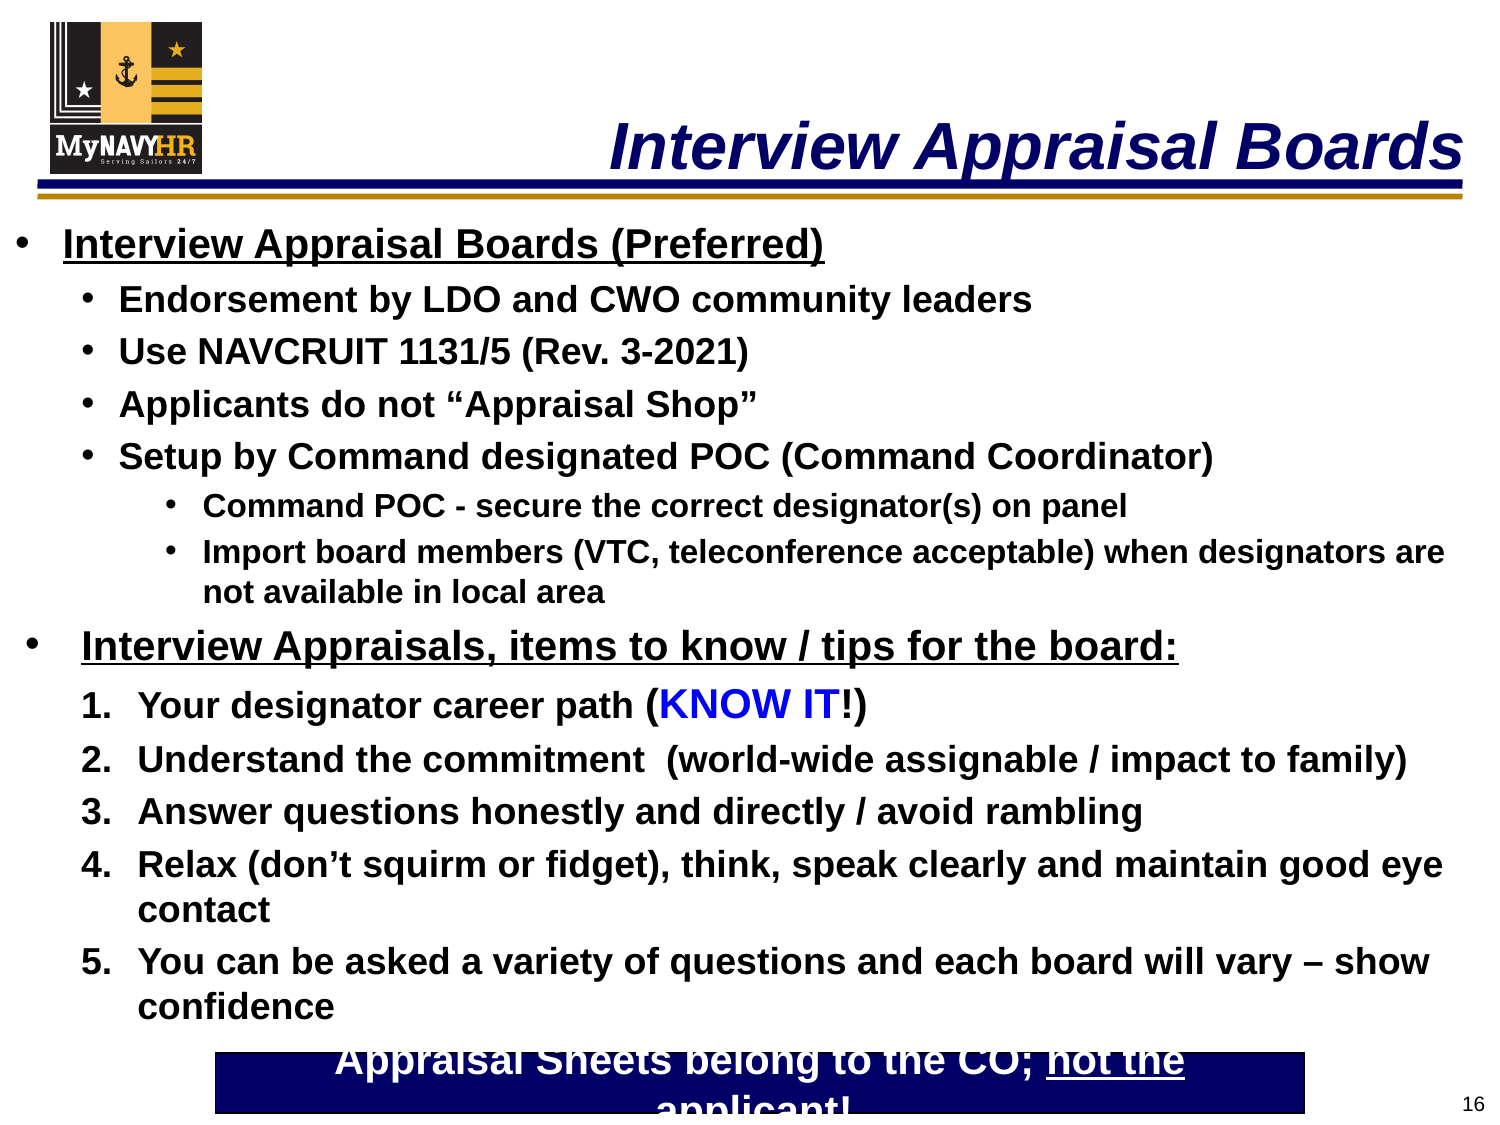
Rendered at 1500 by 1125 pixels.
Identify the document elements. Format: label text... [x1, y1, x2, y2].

picture [50, 22, 202, 174]
slide_number 16 [1389, 1083, 1500, 1125]
text_box Appraisal Sheets belong to the CO; not the applicant! [215, 1053, 1304, 1114]
list Interview Appraisal Boards (Preferred) Endorsement by LDO and CWO community leaders Use NAVCRUIT 1131/5 (Rev. 3-2021) Applicants do not “Appraisal Shop” Setup by Command designated POC (Command Coordinator) Command POC - secure the correct designator(s) on panel Import board members (VTC, teleconference acceptable) when designators are not available in local area Interview Appraisals, items to know / tips for the board: Your designator career path (KNOW IT!) Understand the commitment (world-wide assignable / impact to family) Answer questions honestly and directly / avoid rambling Relax (don’t squirm or fidget), think, speak clearly and maintain good eye contact You can be asked a variety of questions and each board will vary – show confidence [0, 209, 1463, 1026]
title Interview Appraisal Boards [502, 90, 1500, 191]
